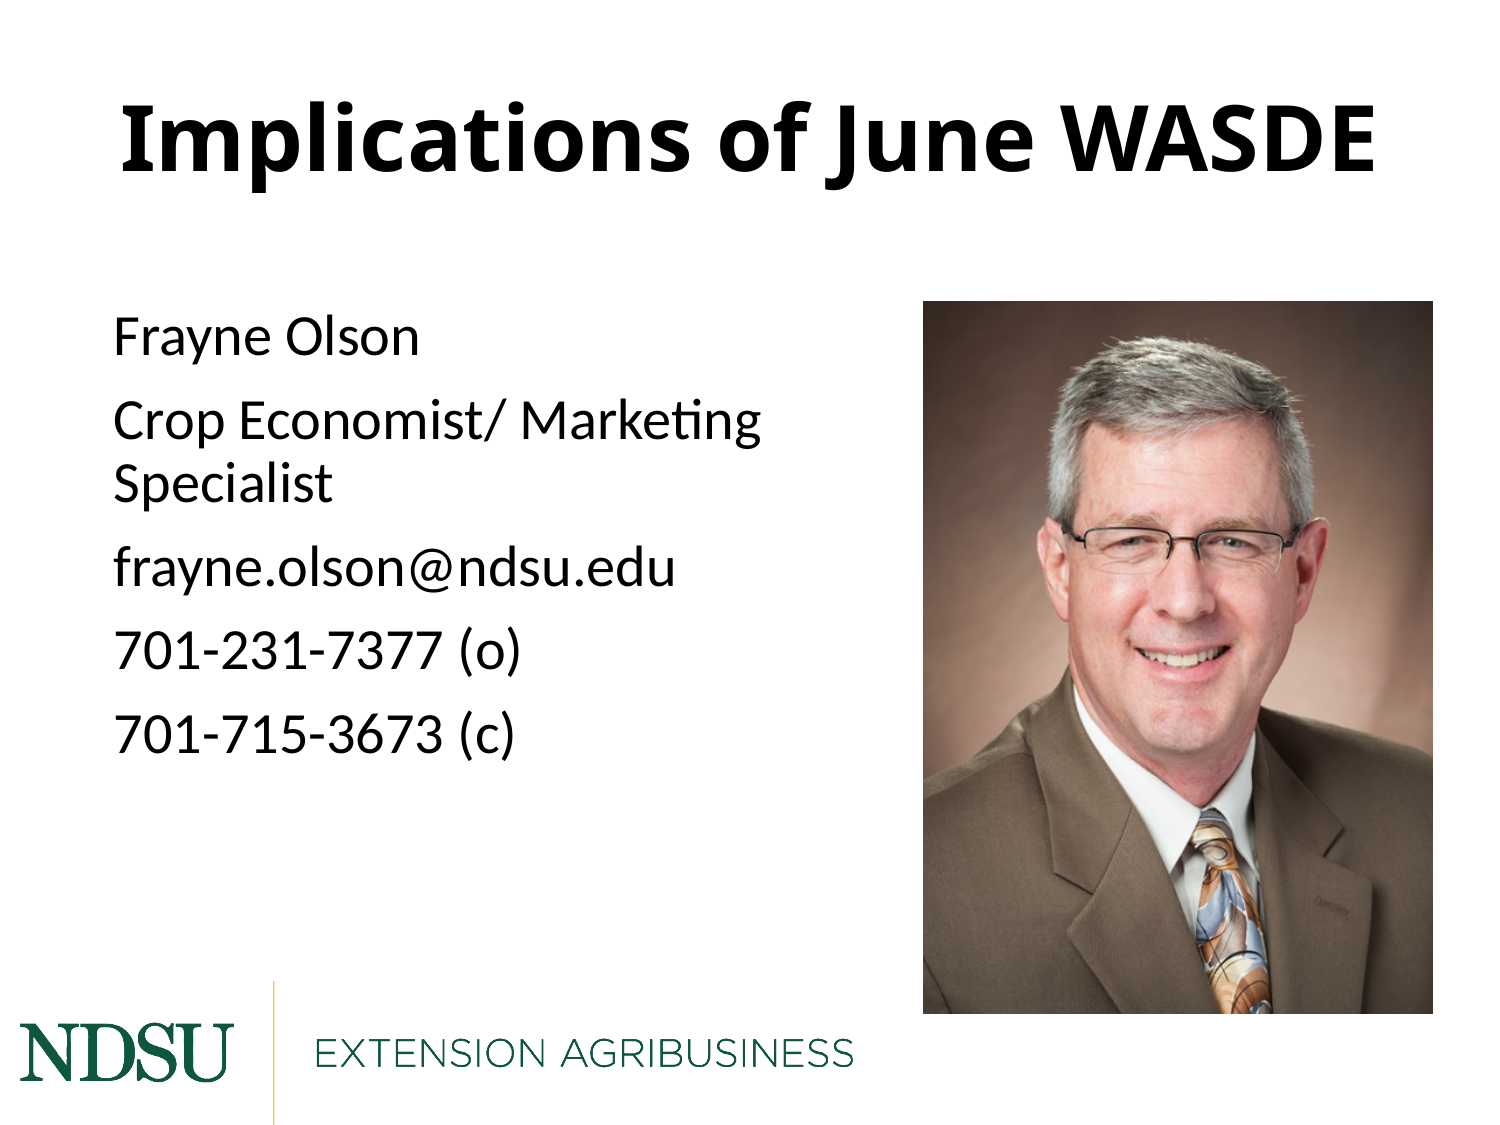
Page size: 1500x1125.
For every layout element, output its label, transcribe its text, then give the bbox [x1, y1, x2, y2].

picture [923, 301, 1433, 1014]
picture [20, 981, 853, 1125]
list Frayne Olson Crop Economist/ Marketing Specialist frayne.olson@ndsu.edu 701-231-7377 (o) 701-715-3673 (c) [99, 297, 874, 1041]
title Implications of June WASDE [75, 19, 1425, 263]
